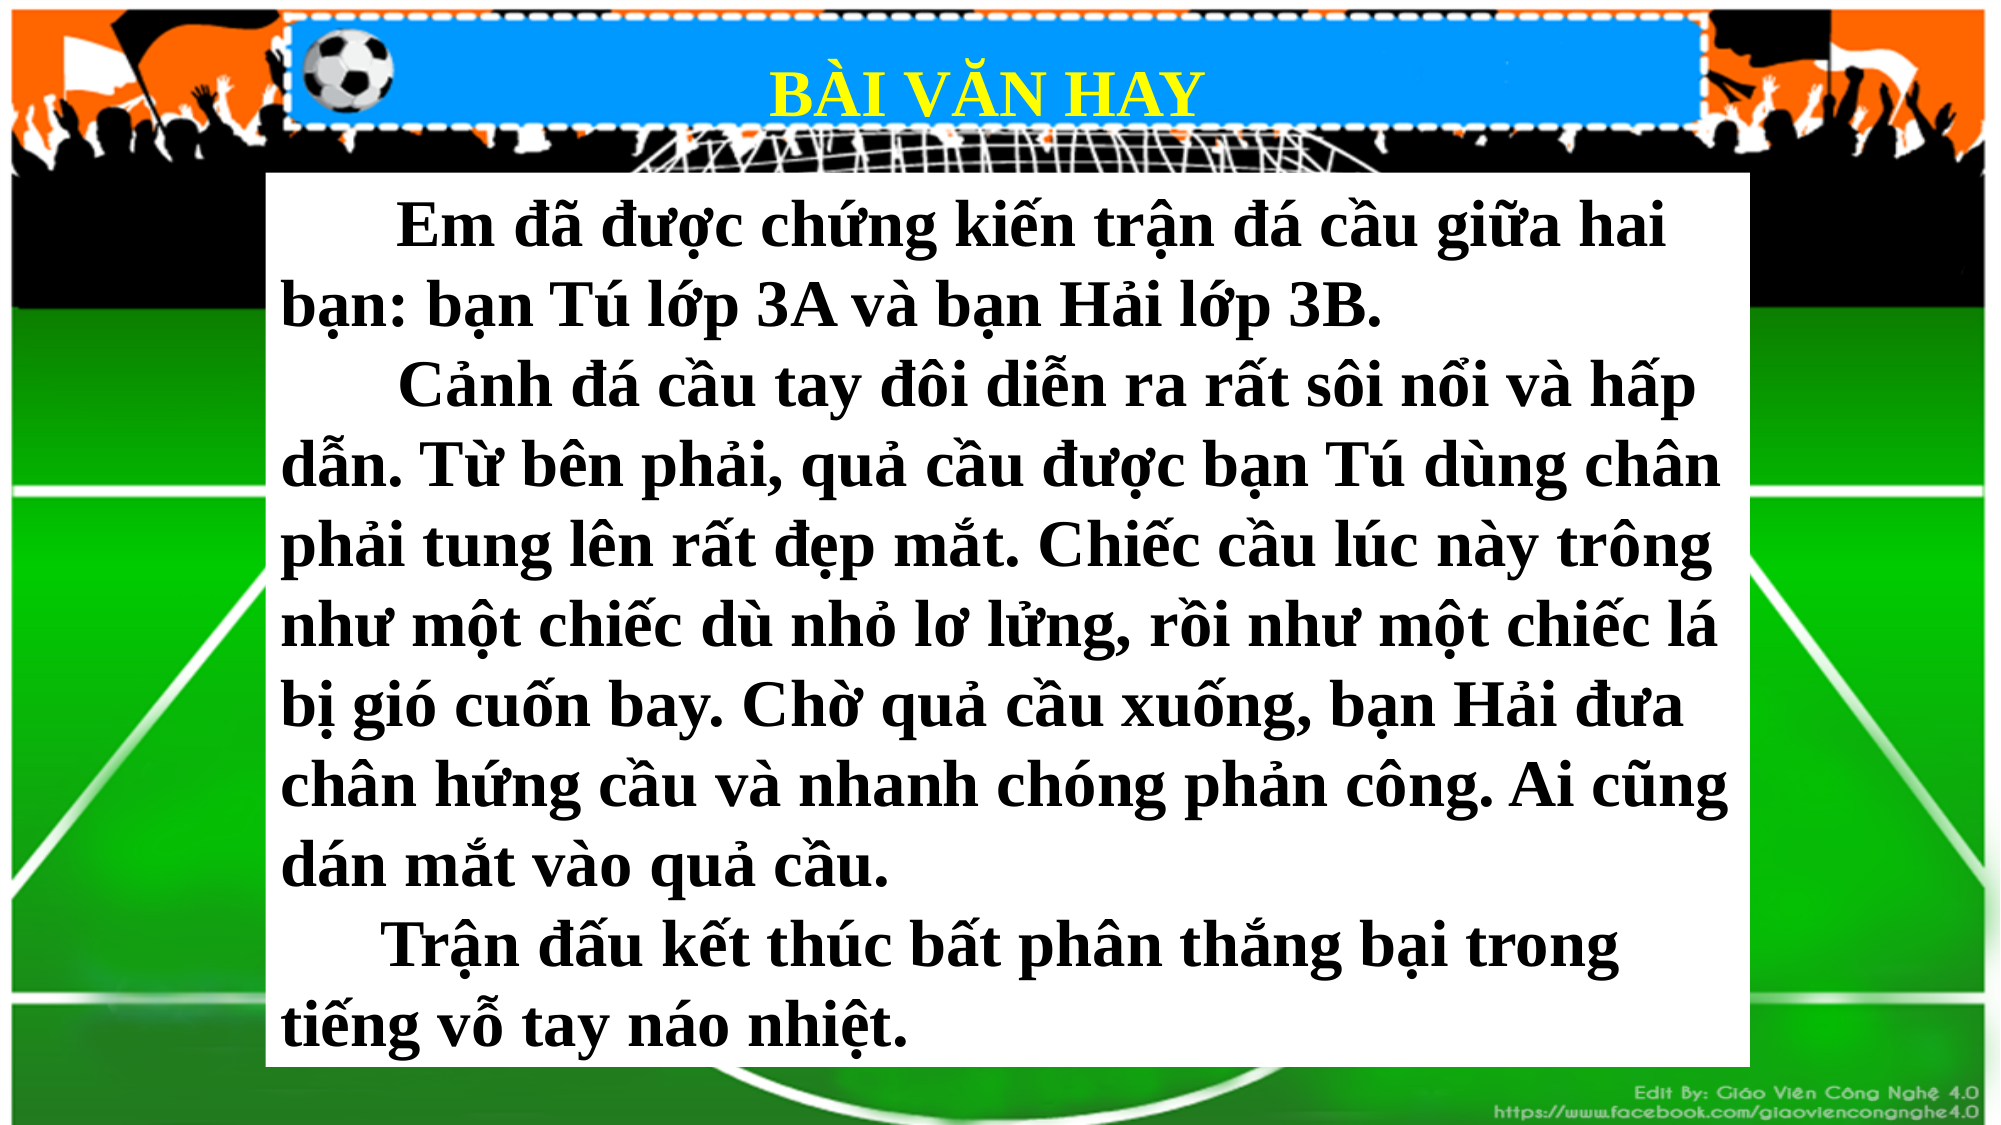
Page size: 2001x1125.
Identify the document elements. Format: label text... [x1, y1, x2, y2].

text_box BÀI VĂN HAY [362, 42, 1615, 138]
text_box Em đã được chứng kiến trận đá cầu giữa hai bạn: bạn Tú lớp 3A và bạn Hải lớp 3B. Cảnh đá cầu tay đôi diễn ra rất sôi nổi và hấp dẫn. Từ bên phải, quả cầu được bạn Tú dùng chân phải tung lên rất đẹp mắt. Chiếc cầu lúc này trông như một chiếc dù nhỏ lơ lửng, rồi như một chiếc lá bị gió cuốn bay. Chờ quả cầu xuống, bạn Hải đưa chân hứng cầu và nhanh chóng phản công. Ai cũng dán mắt vào quả cầu. Trận đấu kết thúc bất phân thắng bại trong tiếng vỗ tay náo nhiệt. [265, 172, 1750, 1067]
picture [0, 0, 2001, 1125]
